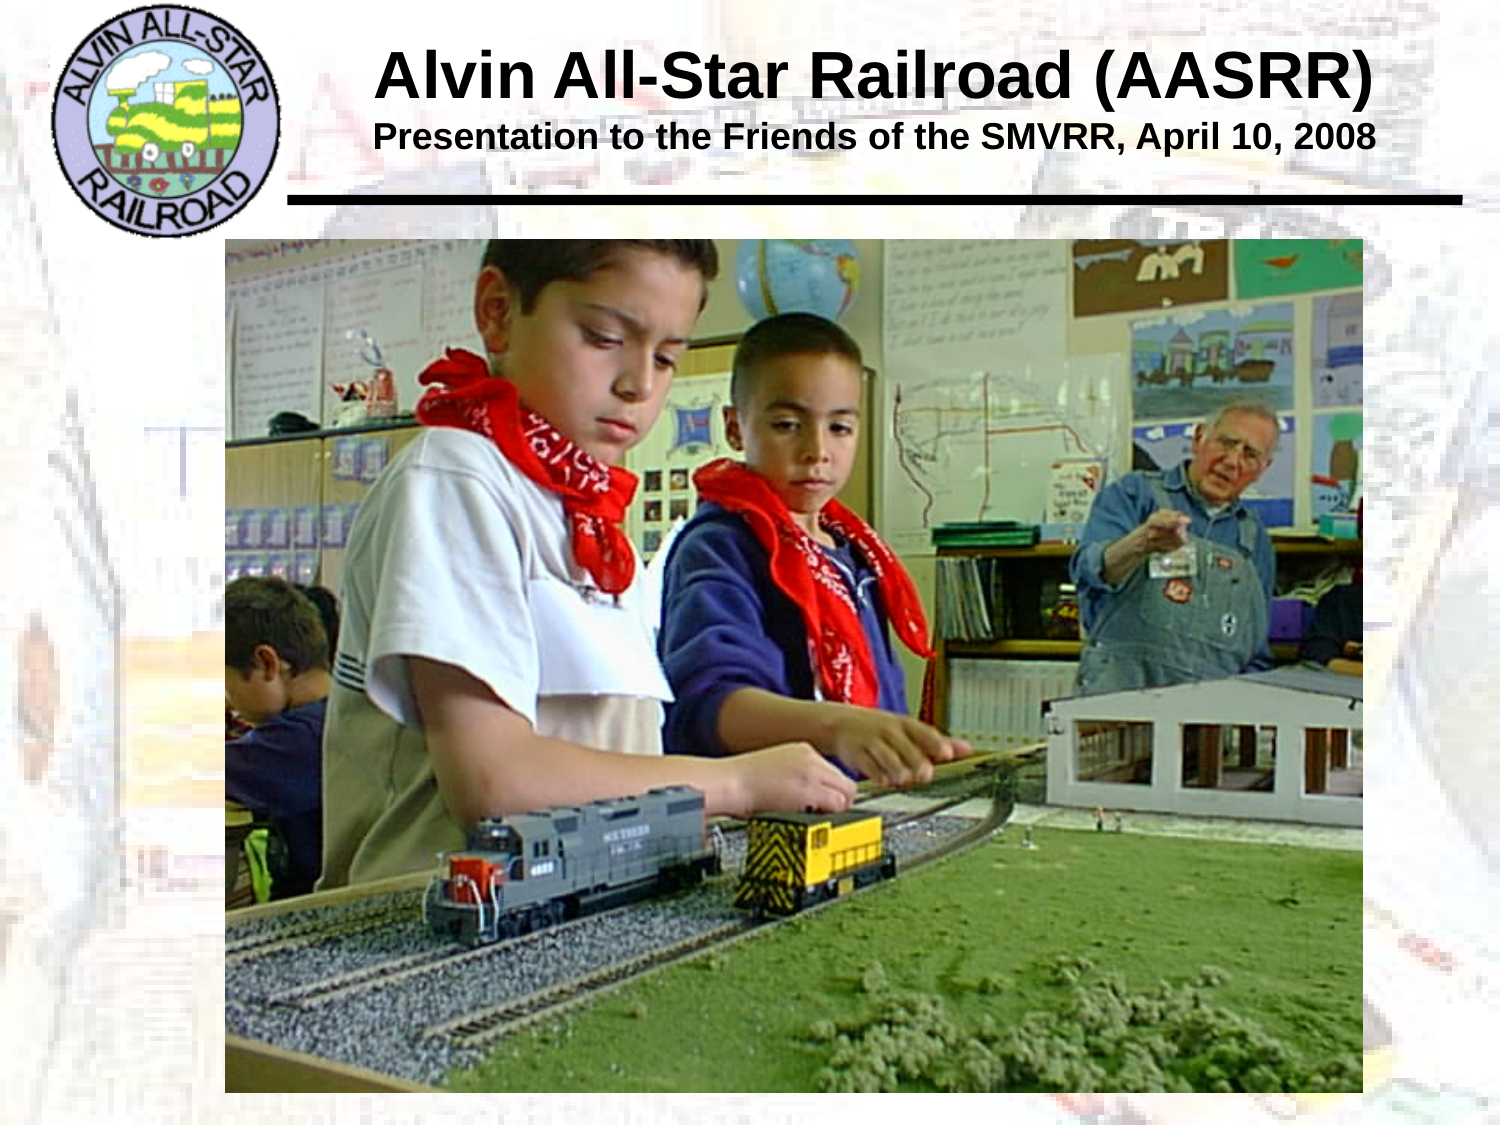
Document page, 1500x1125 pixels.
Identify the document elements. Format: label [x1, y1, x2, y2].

picture [0, 0, 1500, 1125]
list [224, 239, 1363, 1093]
